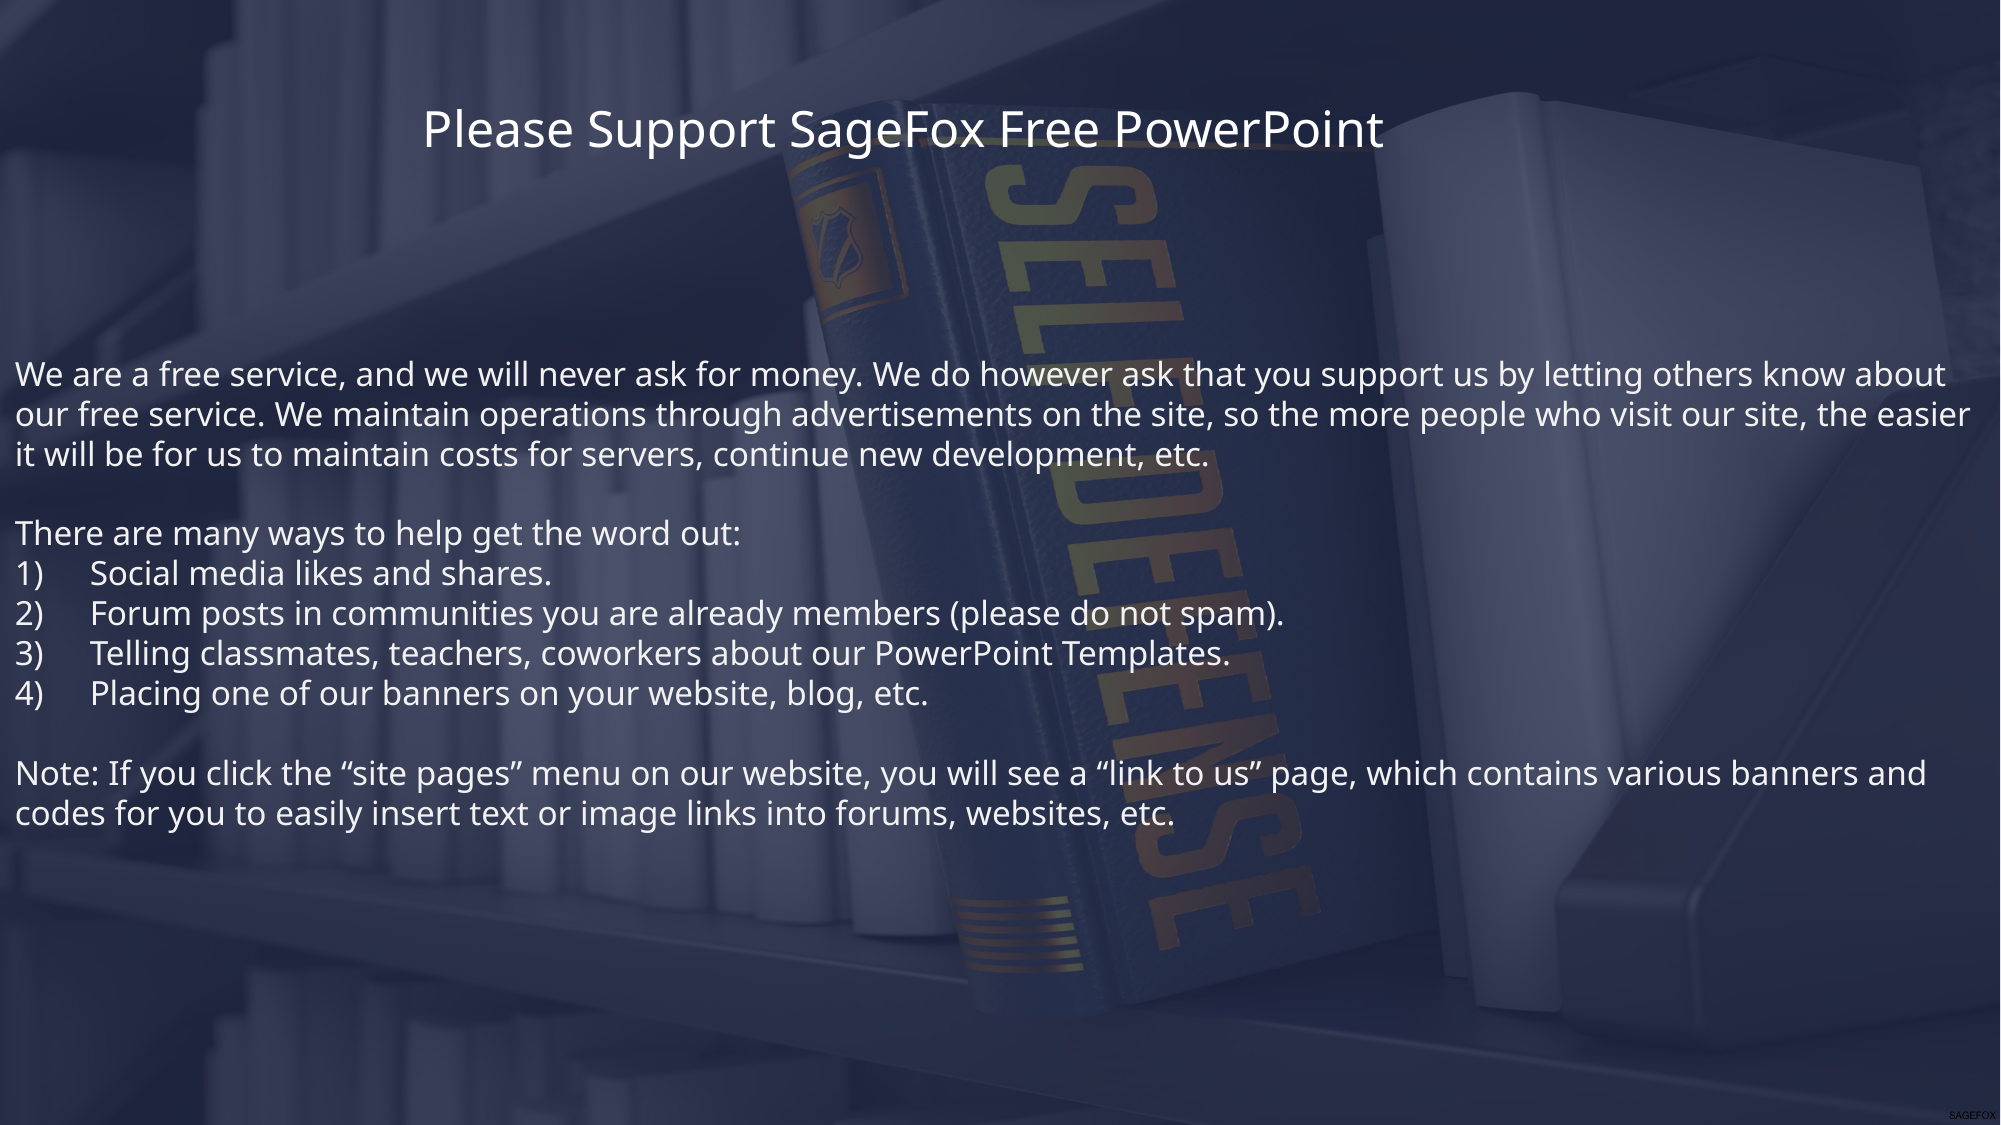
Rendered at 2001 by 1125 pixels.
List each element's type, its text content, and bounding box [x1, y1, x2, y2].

text_box We are a free service, and we will never ask for money. We do however ask that you support us by letting others know about our free service. We maintain operations through advertisements on the site, so the more people who visit our site, the easier it will be for us to maintain costs for servers, continue new development, etc. There are many ways to help get the word out: Social media likes and shares. Forum posts in communities you are already members (please do not spam). Telling classmates, teachers, coworkers about our PowerPoint Templates. Placing one of our banners on your website, blog, etc. Note: If you click the “site pages” menu on our website, you will see a “link to us” page, which contains various banners and codes for you to easily insert text or image links into forums, websites, etc. [0, 0, 2000, 1125]
title Please Support SageFox Free PowerPoint [363, 72, 1444, 190]
